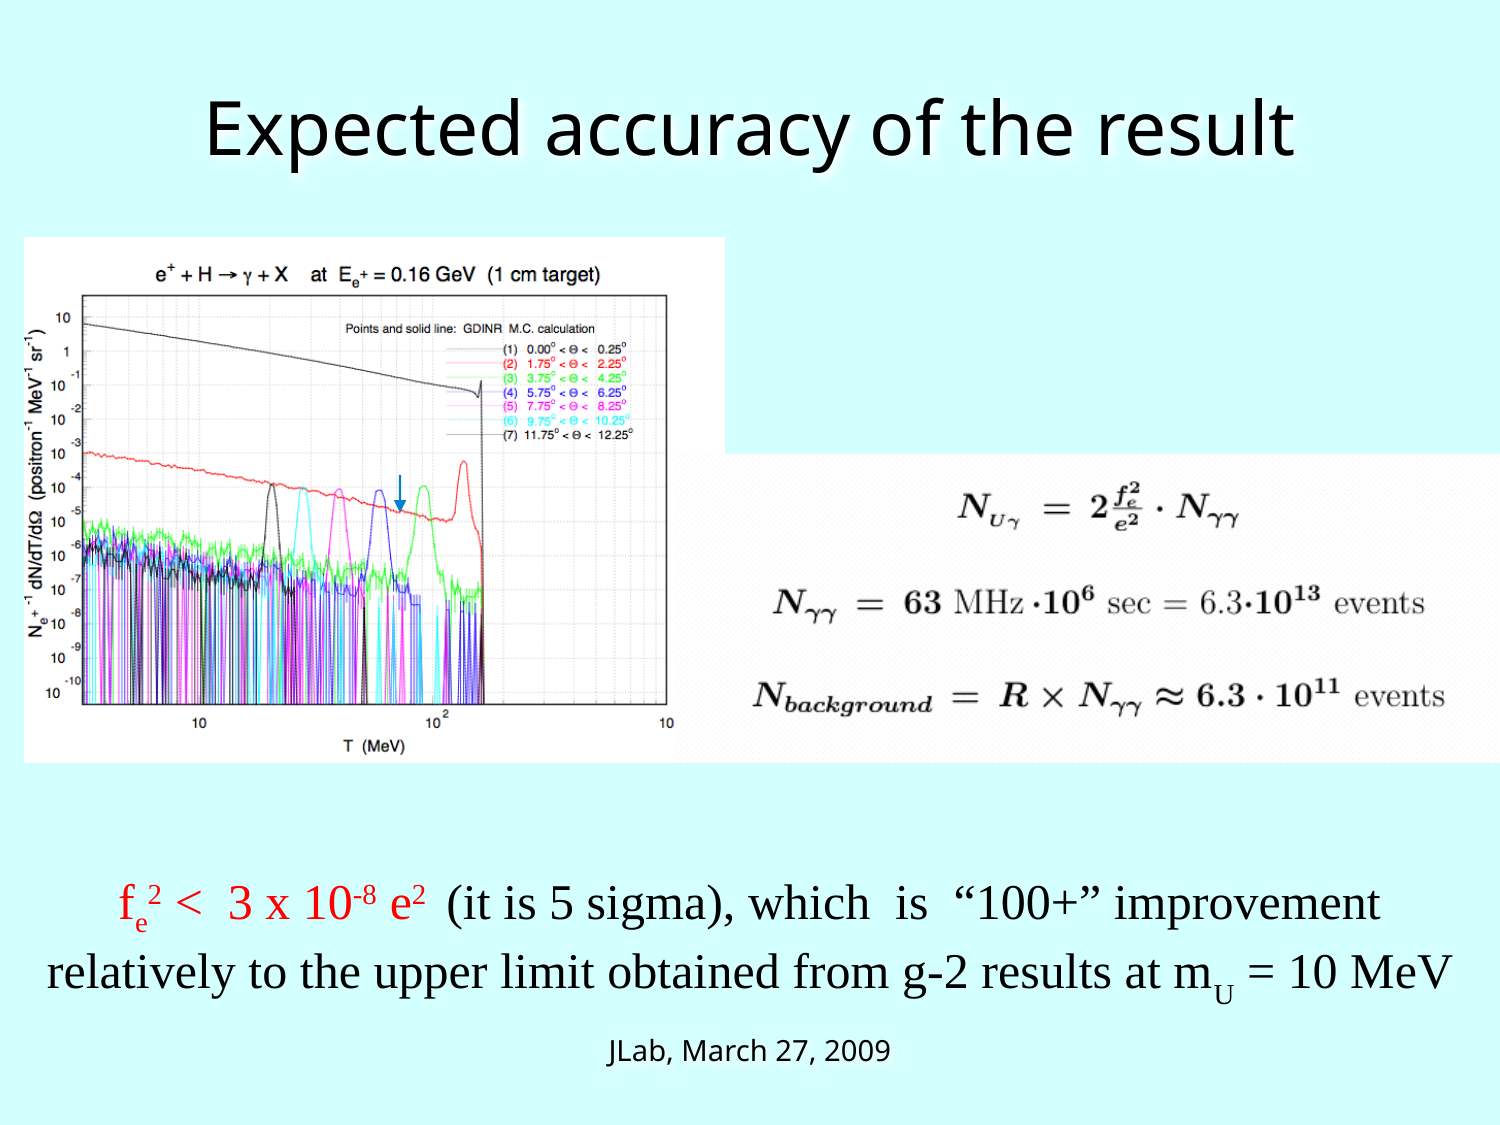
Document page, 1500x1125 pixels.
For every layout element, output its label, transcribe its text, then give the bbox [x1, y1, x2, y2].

footer JLab, March 27, 2009 [512, 1024, 988, 1101]
title Expected accuracy of the result [112, 62, 1388, 188]
text_box fe2 < 3 x 10-8 e2 (it is 5 sigma), which is “100+” improvement relatively to the upper limit obtained from g-2 results at mU = 10 MeV [0, 862, 1500, 1018]
picture [24, 237, 1500, 763]
